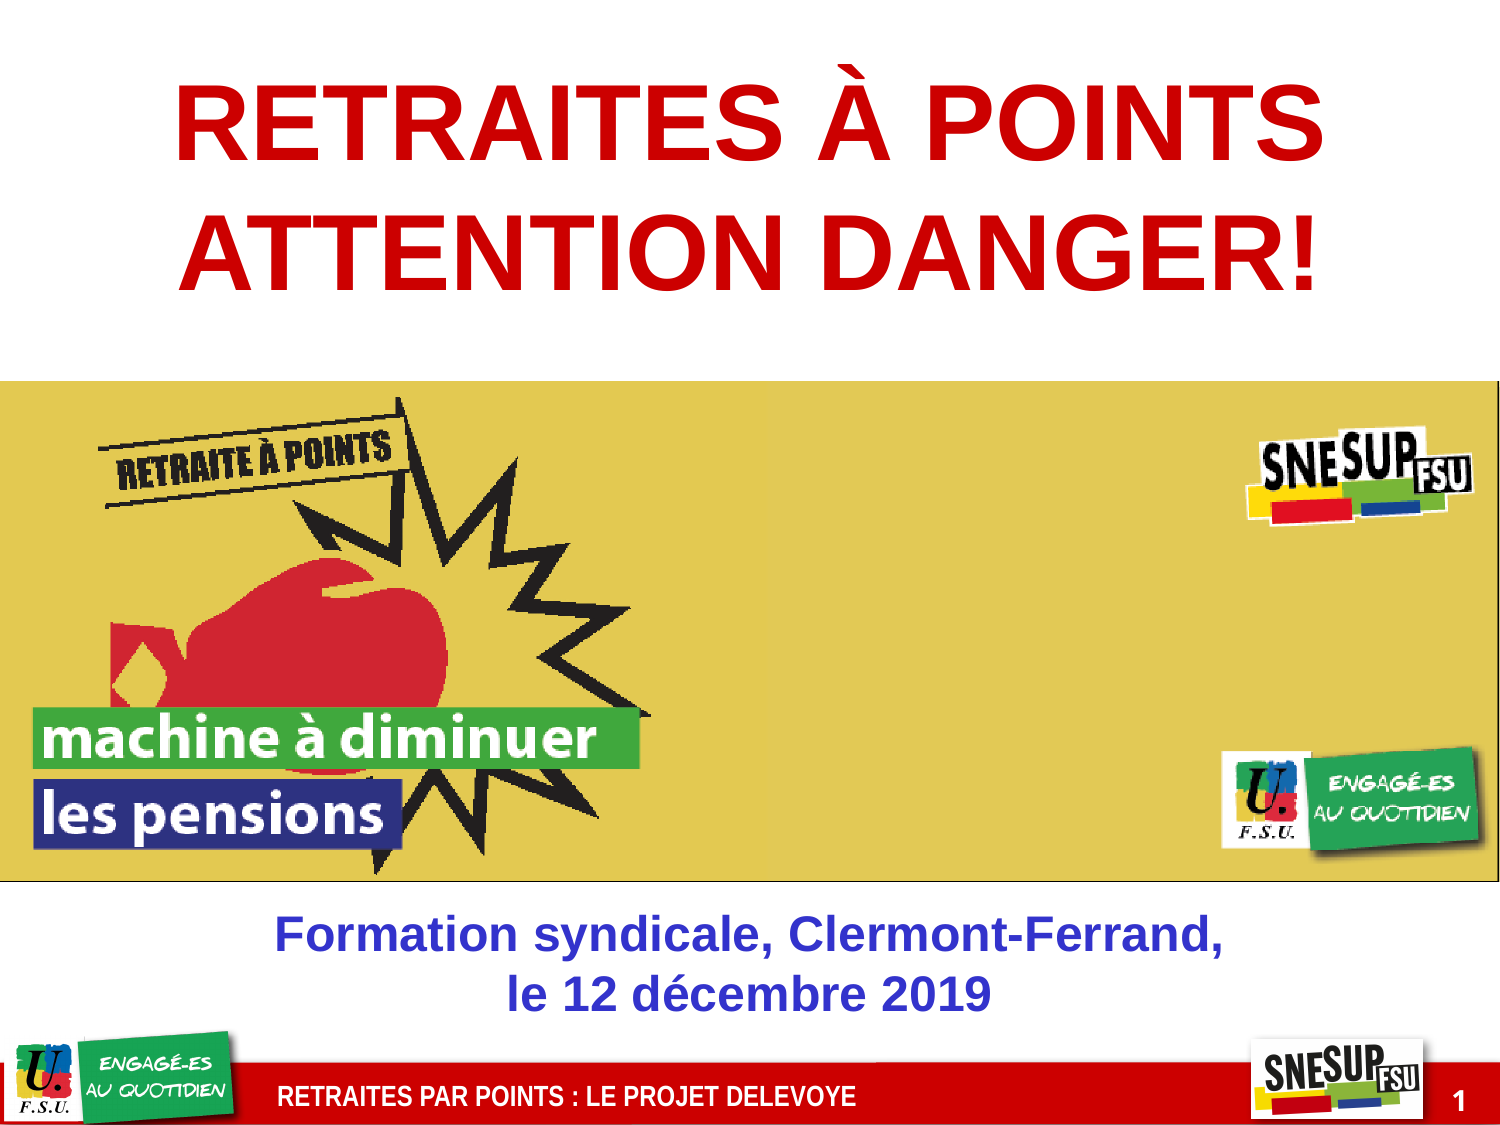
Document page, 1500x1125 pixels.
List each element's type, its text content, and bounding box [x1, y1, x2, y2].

picture [1251, 1039, 1423, 1119]
picture [0, 381, 1500, 882]
title RETRAITES À POINTS ATTENTION DANGER! Formation syndicale, Clermont-Ferrand, le 12 décembre 2019 [0, 38, 1500, 381]
picture [4, 1037, 246, 1125]
text_box 1 [1421, 1074, 1483, 1125]
title RETRAITES À POINTS ATTENTION DANGER! Formation syndicale, Clermont-Ferrand, le 12 décembre 2019 [0, 889, 1500, 1037]
